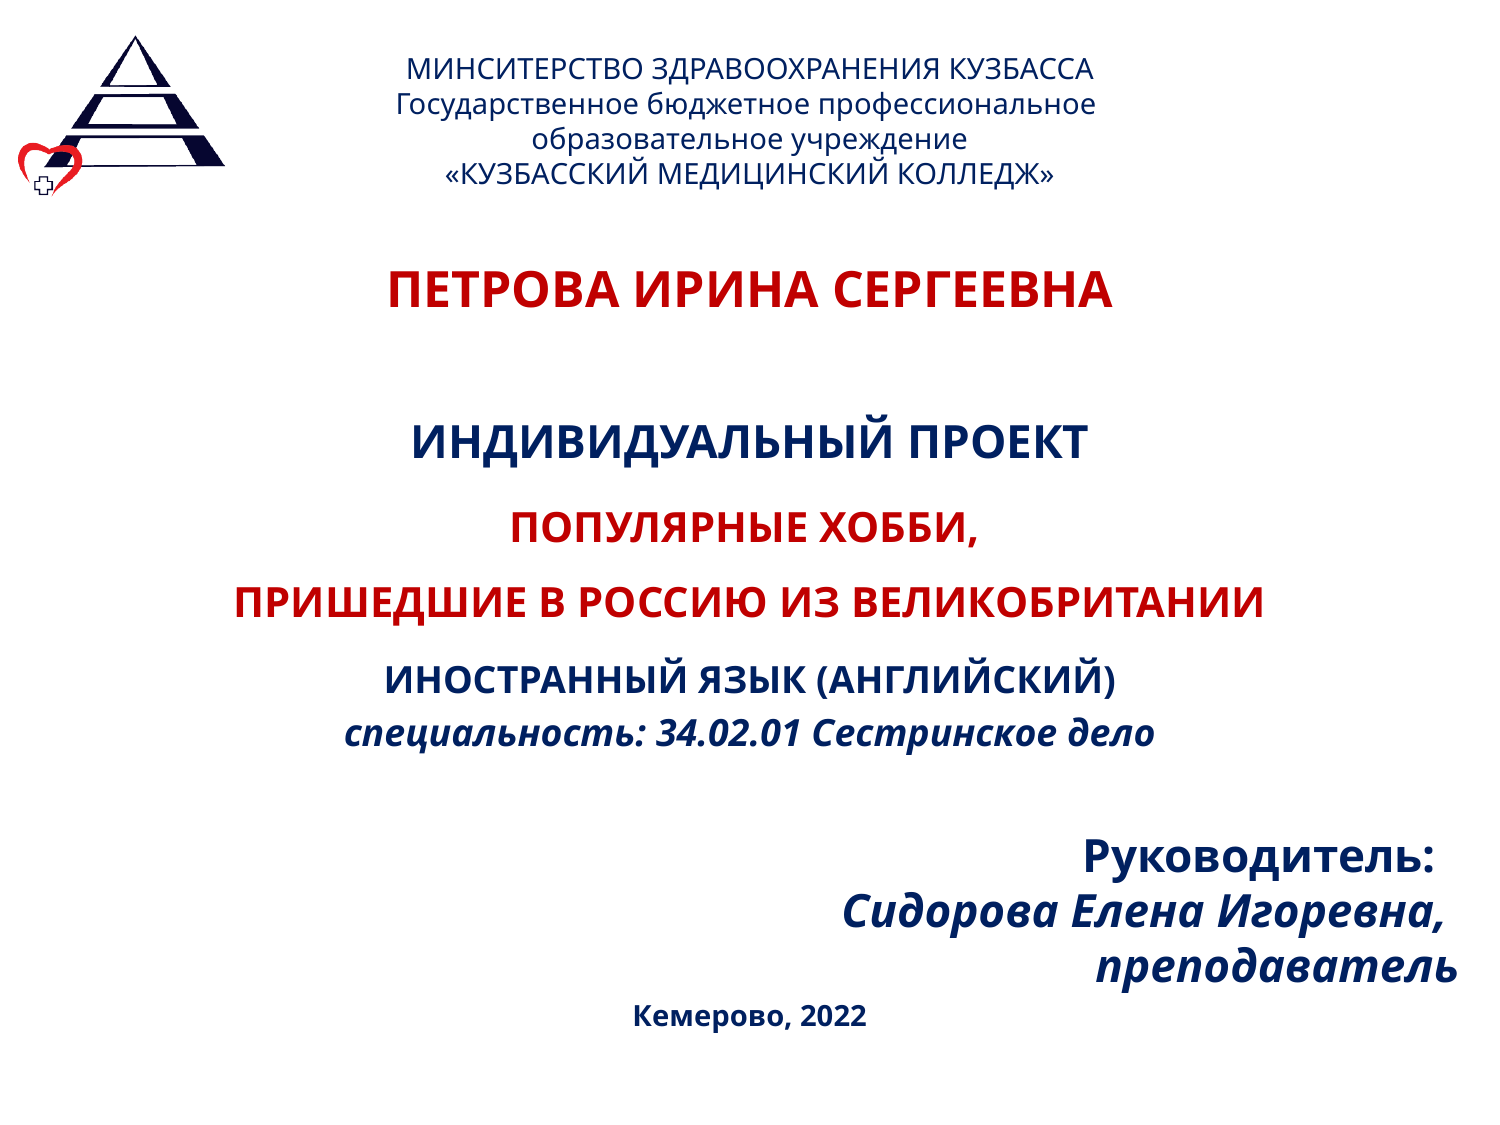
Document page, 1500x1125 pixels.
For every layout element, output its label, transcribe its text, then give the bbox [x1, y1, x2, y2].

text_box ПЕТРОВА ИРИНА СЕРГЕЕВНА ИНДИВИДУАЛЬНЫЙ ПРОЕКТ ПОПУЛЯРНЫЕ ХОББИ, ПРИШЕДШИЕ В РОССИЮ ИЗ ВЕЛИКОБРИТАНИИ ИНОСТРАННЫЙ ЯЗЫК (АНГЛИЙСКИЙ) специальность: 34.02.01 Сестринское дело Руководитель: Сидорова Елена Игоревна, преподаватель Кемерово, 2022 [25, 250, 1475, 1040]
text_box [0, 0, 1424, 245]
